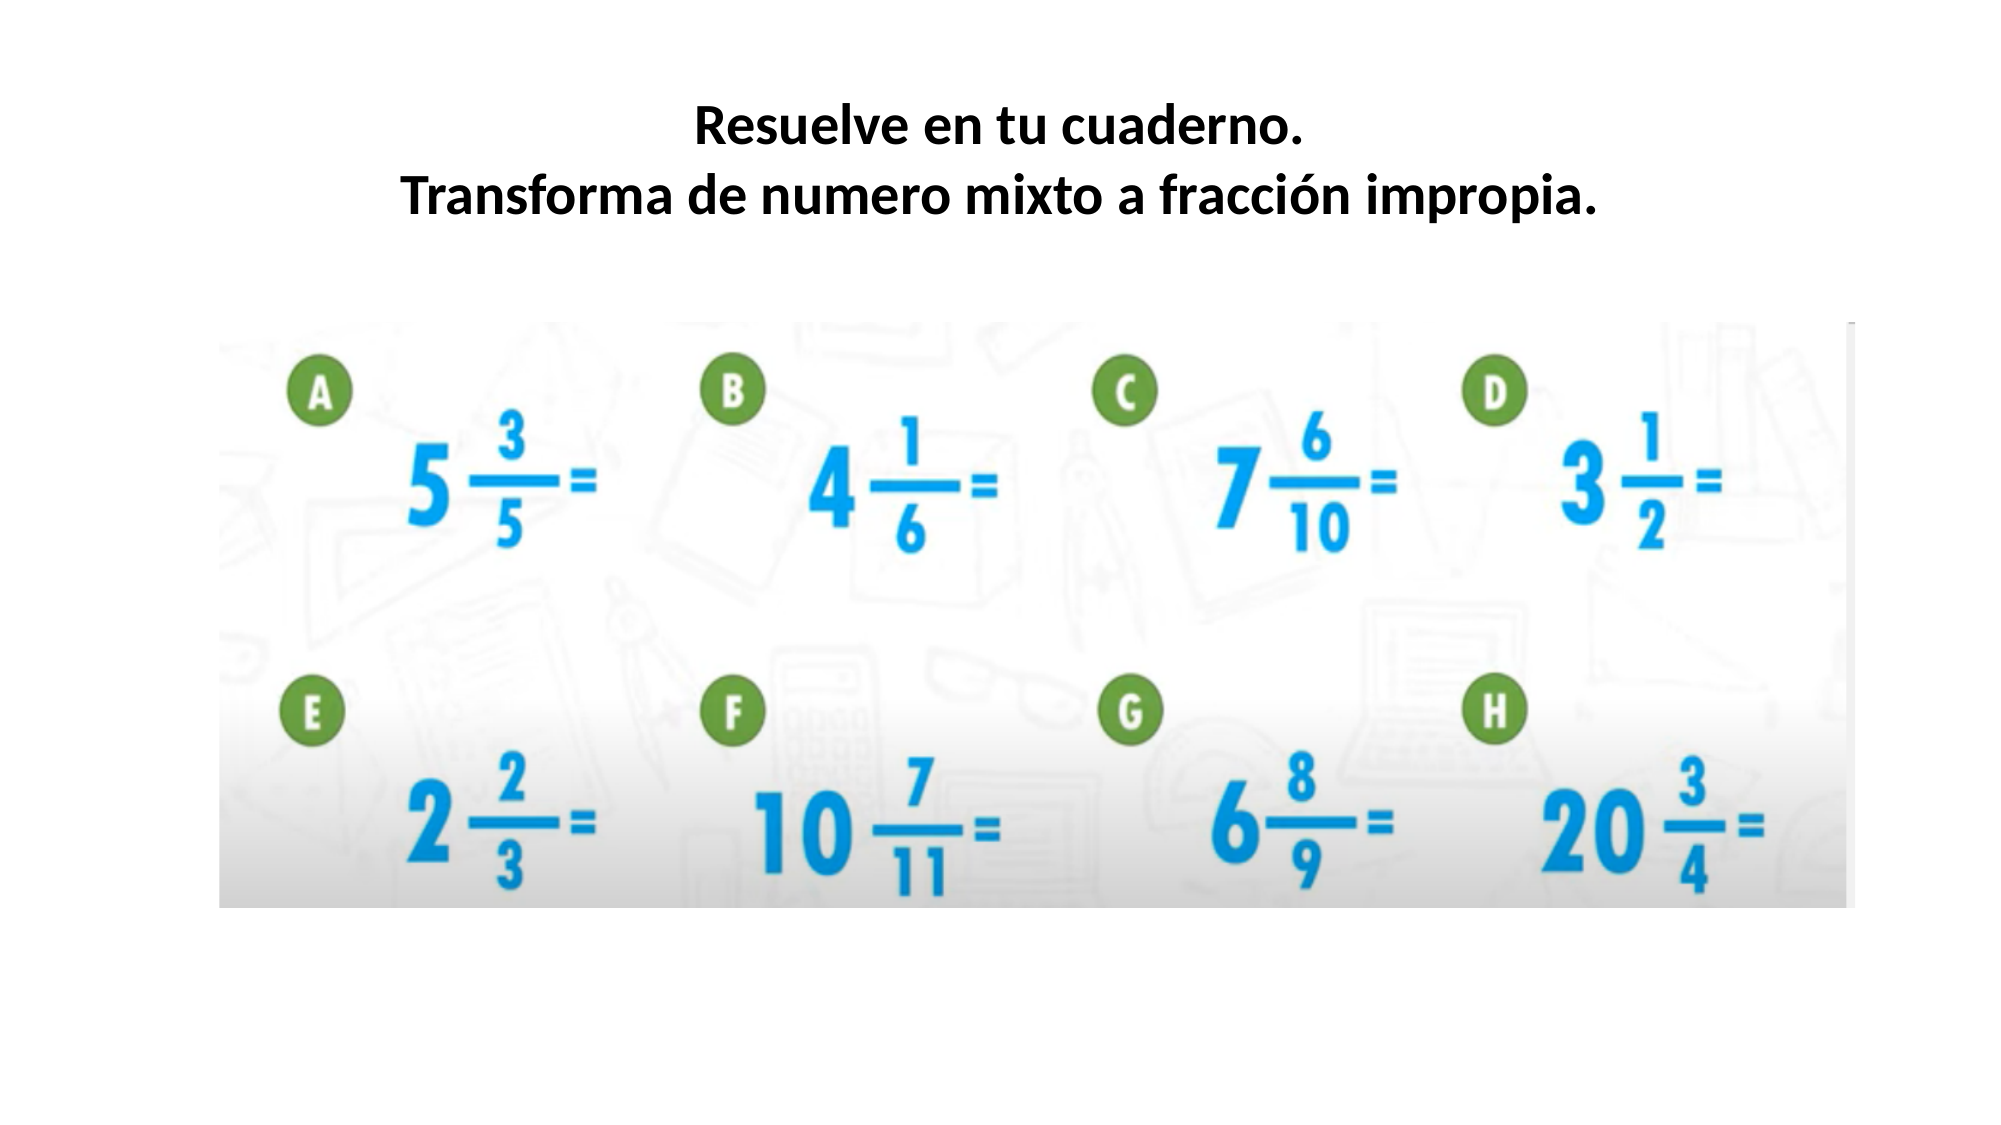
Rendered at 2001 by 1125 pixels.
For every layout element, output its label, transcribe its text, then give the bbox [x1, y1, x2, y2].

text_box Resuelve en tu cuaderno. Transforma de numero mixto a fracción impropia. [95, 78, 1904, 234]
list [219, 322, 1856, 908]
